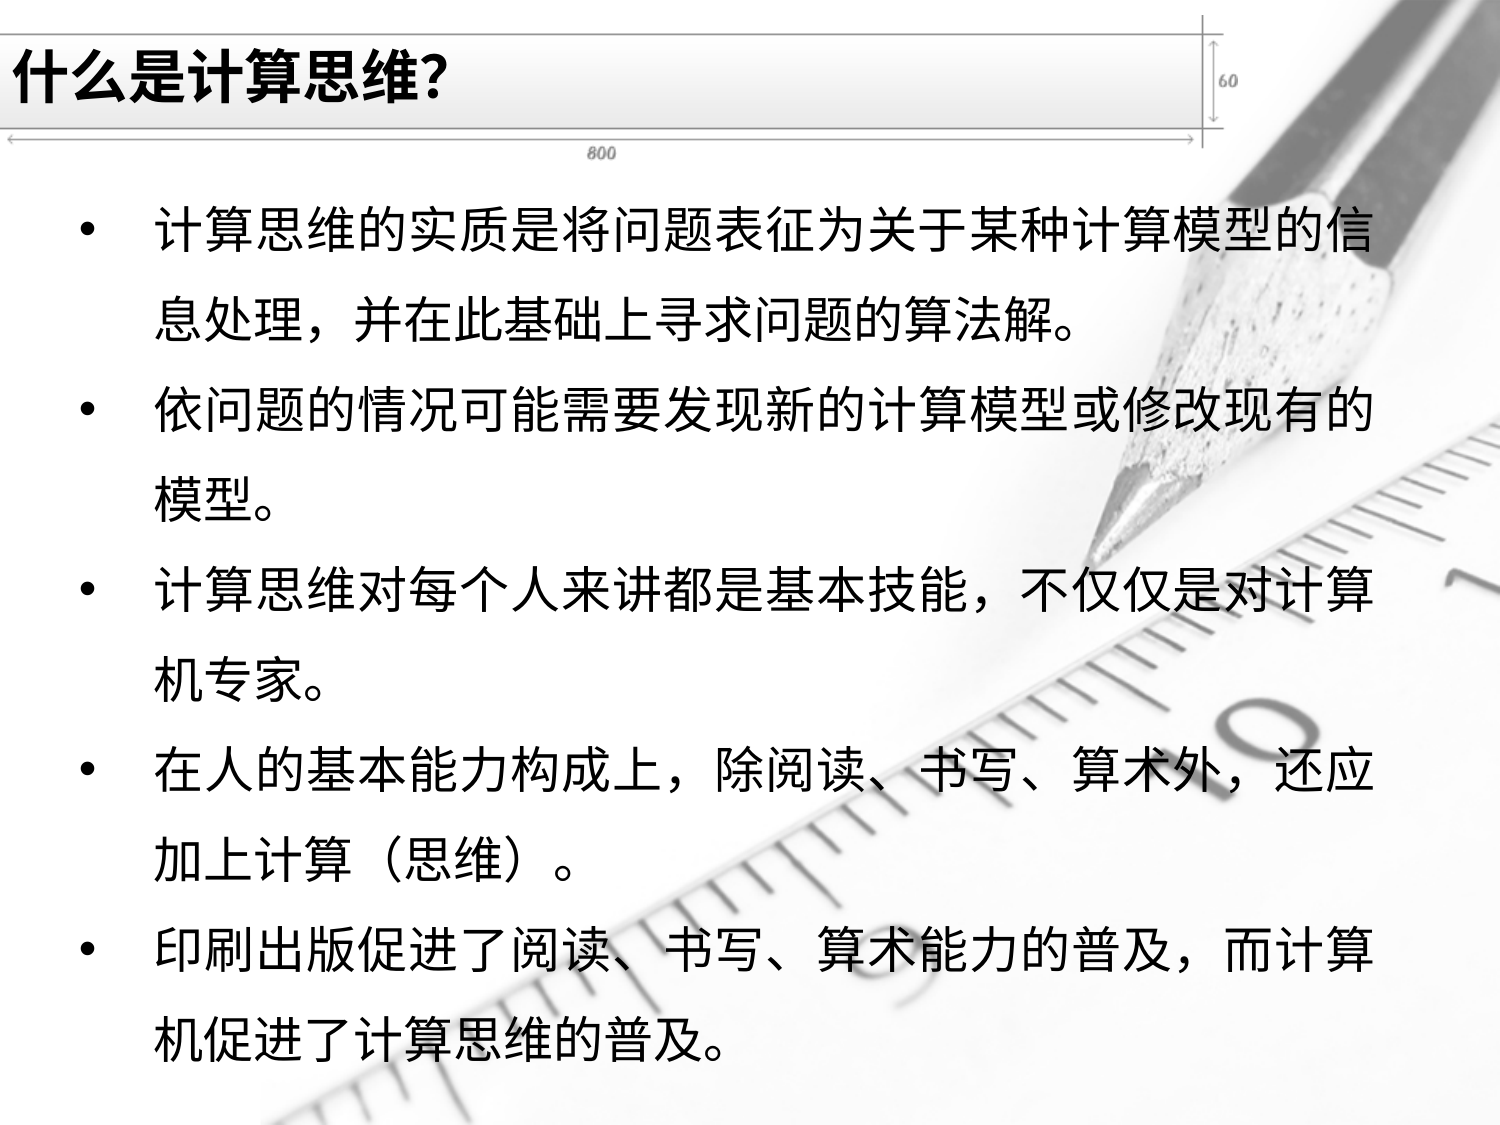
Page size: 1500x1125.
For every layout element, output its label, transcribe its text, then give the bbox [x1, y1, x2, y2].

text_box 计算思维的实质是将问题表征为关于某种计算模型的信息处理，并在此基础上寻求问题的算法解。 依问题的情况可能需要发现新的计算模型或修改现有的模型。 计算思维对每个人来讲都是基本技能，不仅仅是对计算机专家。 在人的基本能力构成上，除阅读、书写、算术外，还应加上计算（思维）。 印刷出版促进了阅读、书写、算术能力的普及，而计算机促进了计算思维的普及。 [64, 160, 1391, 1076]
picture [0, 0, 1500, 1125]
